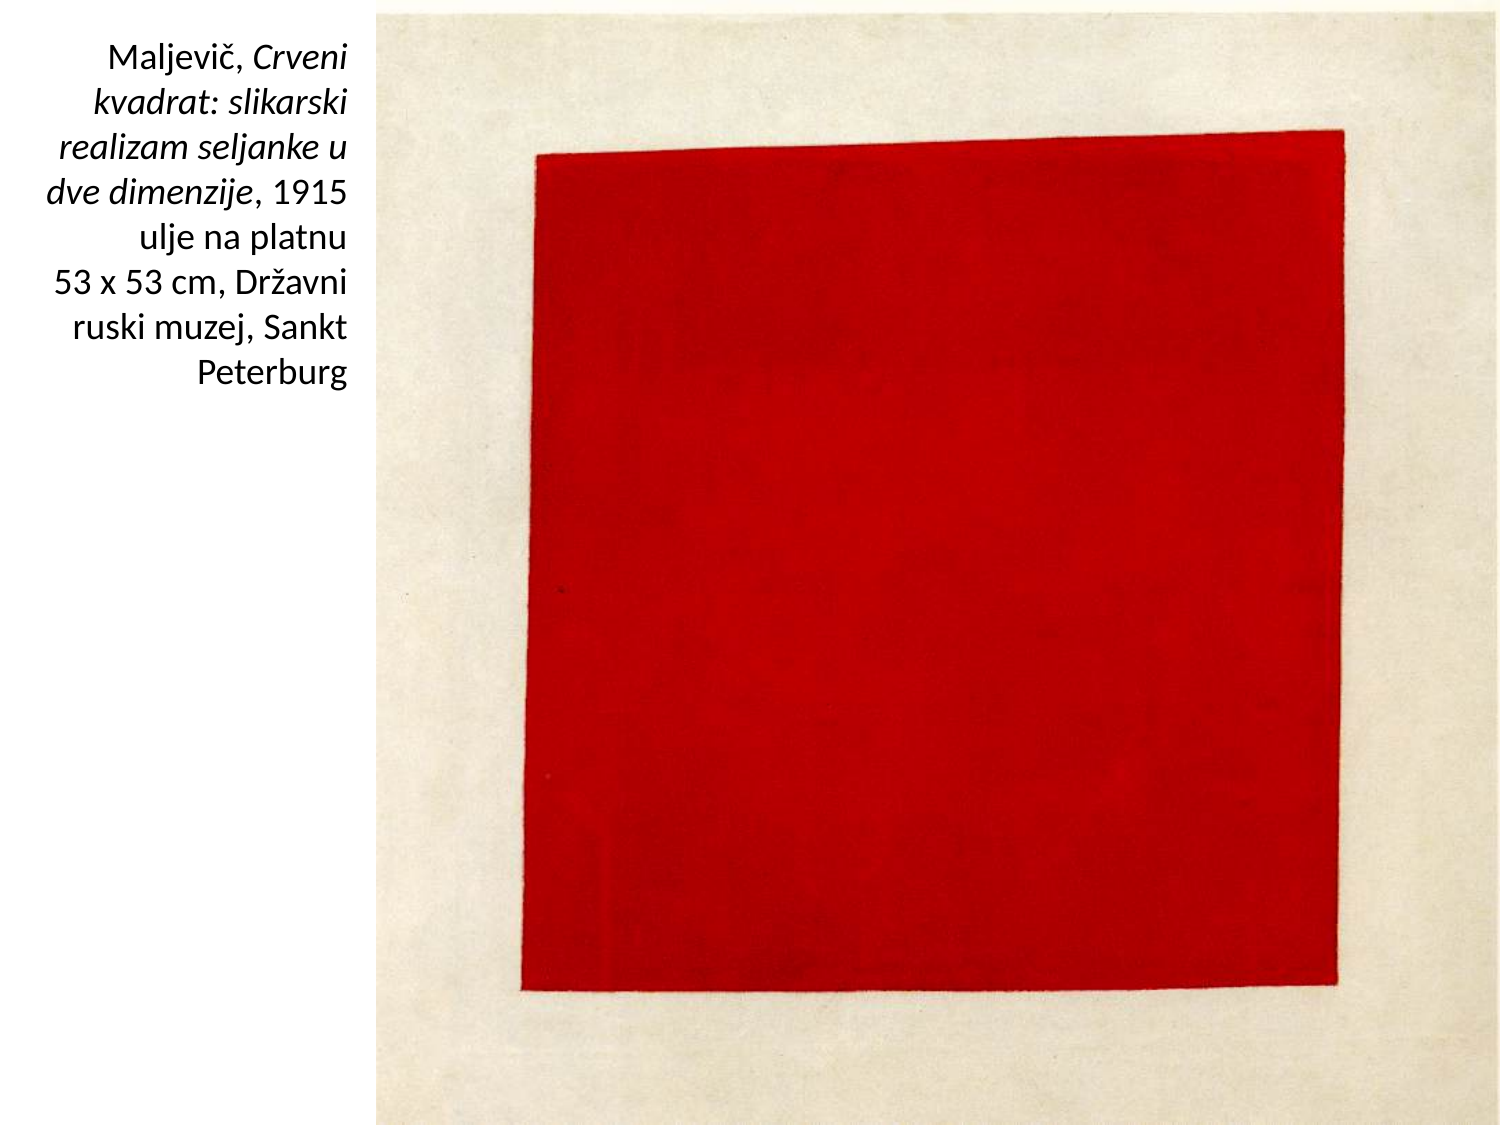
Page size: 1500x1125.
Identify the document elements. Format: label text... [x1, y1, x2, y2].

text_box Maljevič, Crveni kvadrat: slikarski realizam seljanke u dve dimenzije, 1915 ulje na platnu 53 x 53 cm, Državni ruski muzej, Sankt Peterburg [24, 24, 363, 400]
picture [375, 0, 1500, 1125]
